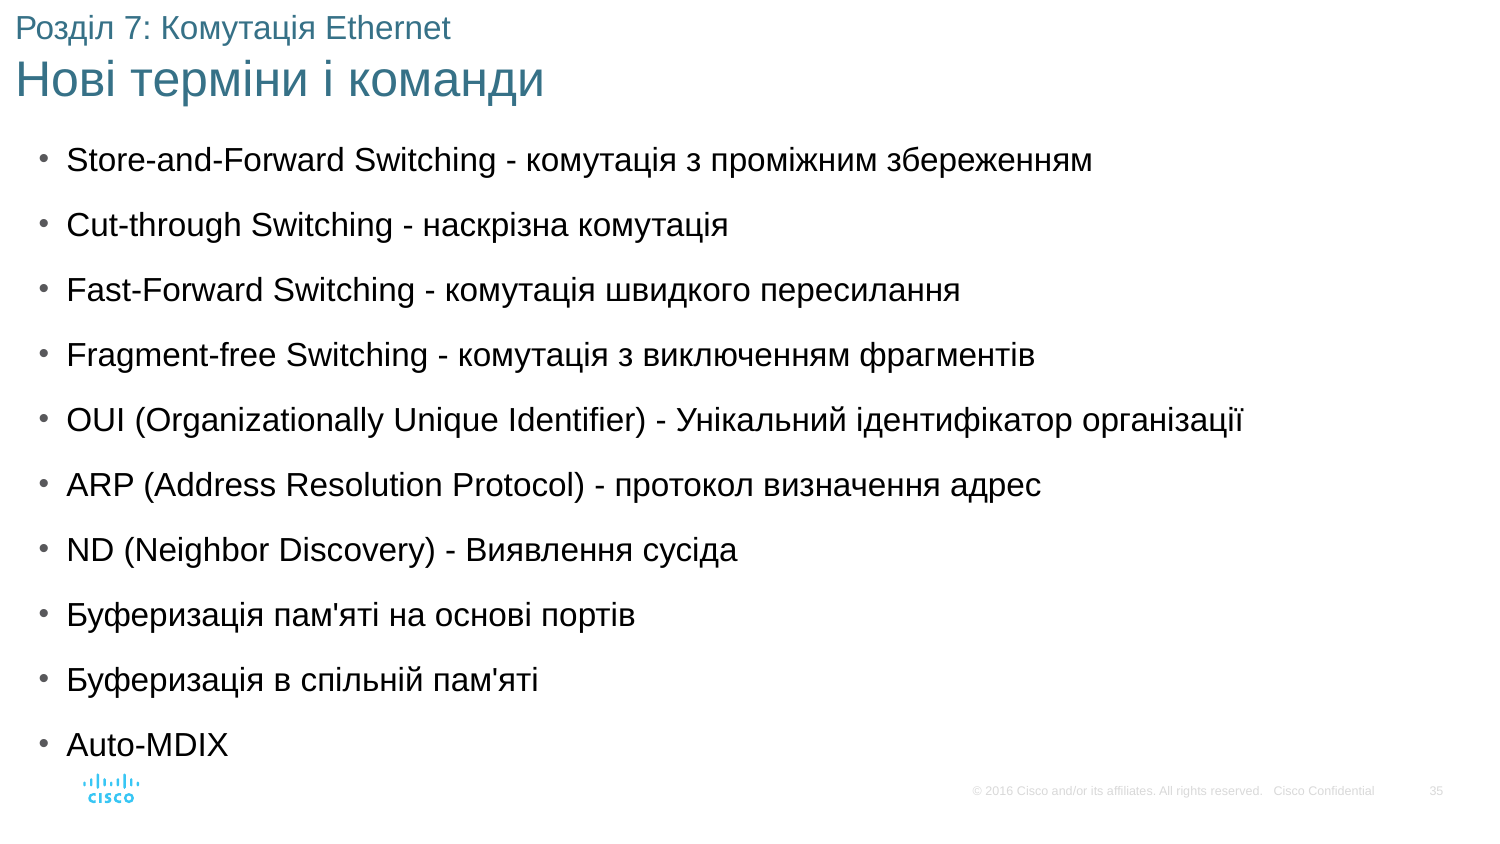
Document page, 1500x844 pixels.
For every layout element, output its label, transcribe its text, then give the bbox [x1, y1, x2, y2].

list Store-and-Forward Switching - комутація з проміжним збереженням Cut-through Switching - наскрізна комутація Fast-Forward Switching - комутація швидкого пересилання Fragment-free Switching - комутація з виключенням фрагментів OUI (Organizationally Unique Identifier) - Унікальний ідентифікатор організації ARP (Address Resolution Protocol) - протокол визначення адрес ND (Neighbor Discovery) - Виявлення сусіда Буферизація пам'яті на основі портів Буферизація в спільній пам'яті Auto-MDIX [23, 131, 1476, 813]
title Розділ 7: Комутація Ethernet Нові терміни і команди [0, 6, 1500, 107]
